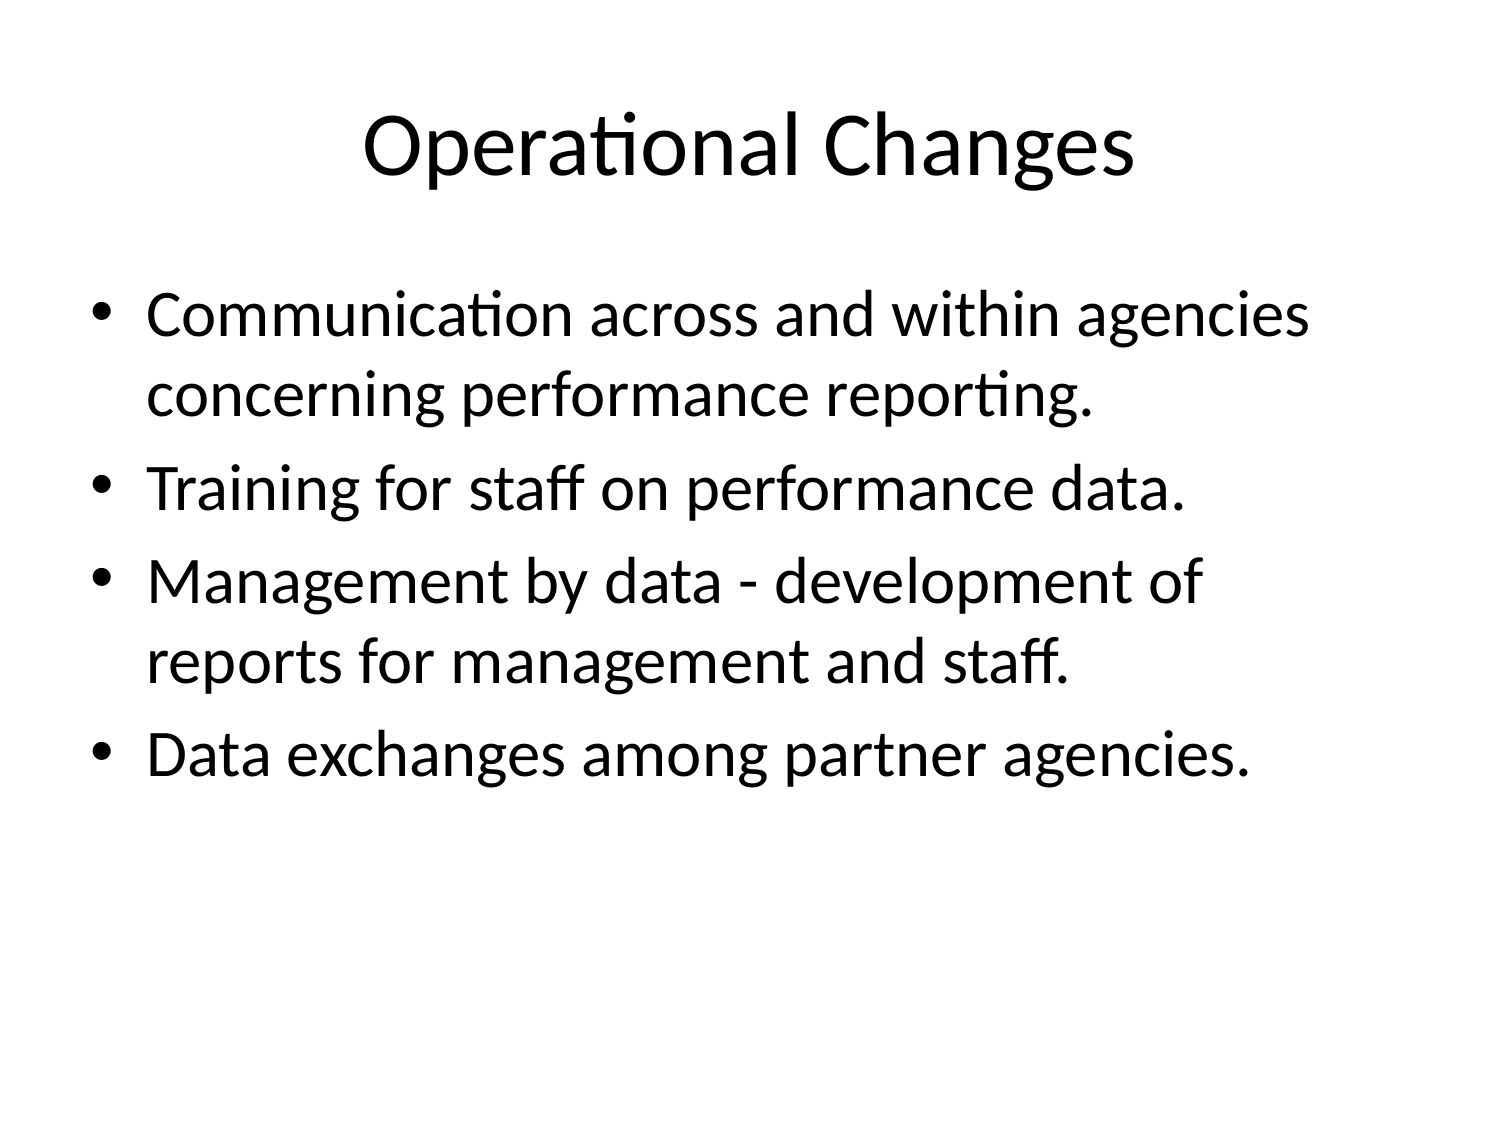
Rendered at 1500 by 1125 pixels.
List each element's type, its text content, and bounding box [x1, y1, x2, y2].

title Operational Changes [75, 45, 1425, 233]
list Communication across and within agencies concerning performance reporting. Training for staff on performance data. Management by data - development of reports for management and staff. Data exchanges among partner agencies. [75, 262, 1425, 1005]
